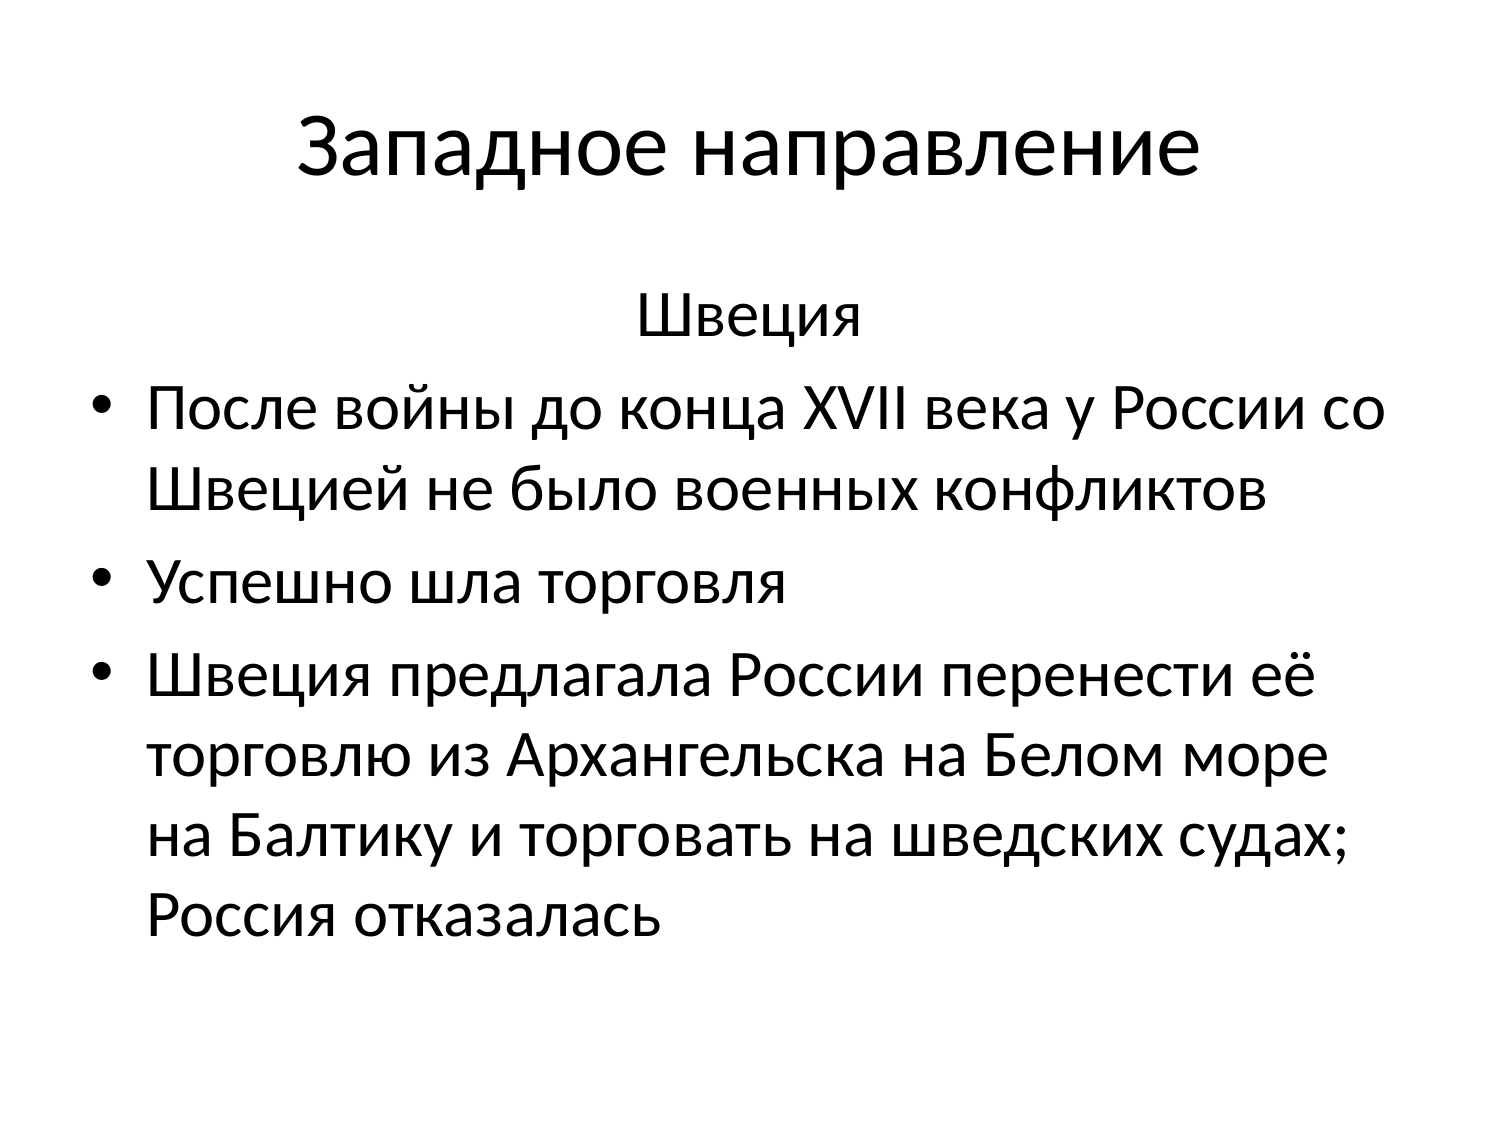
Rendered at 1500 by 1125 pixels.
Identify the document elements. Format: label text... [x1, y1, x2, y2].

list Швеция После войны до конца XVII века у России со Швецией не было военных конфликтов Успешно шла торговля Швеция предлагала России перенести её торговлю из Архангельска на Белом море на Балтику и торговать на шведских судах; Россия отказалась [75, 262, 1425, 1005]
title Западное направление [75, 45, 1425, 233]
